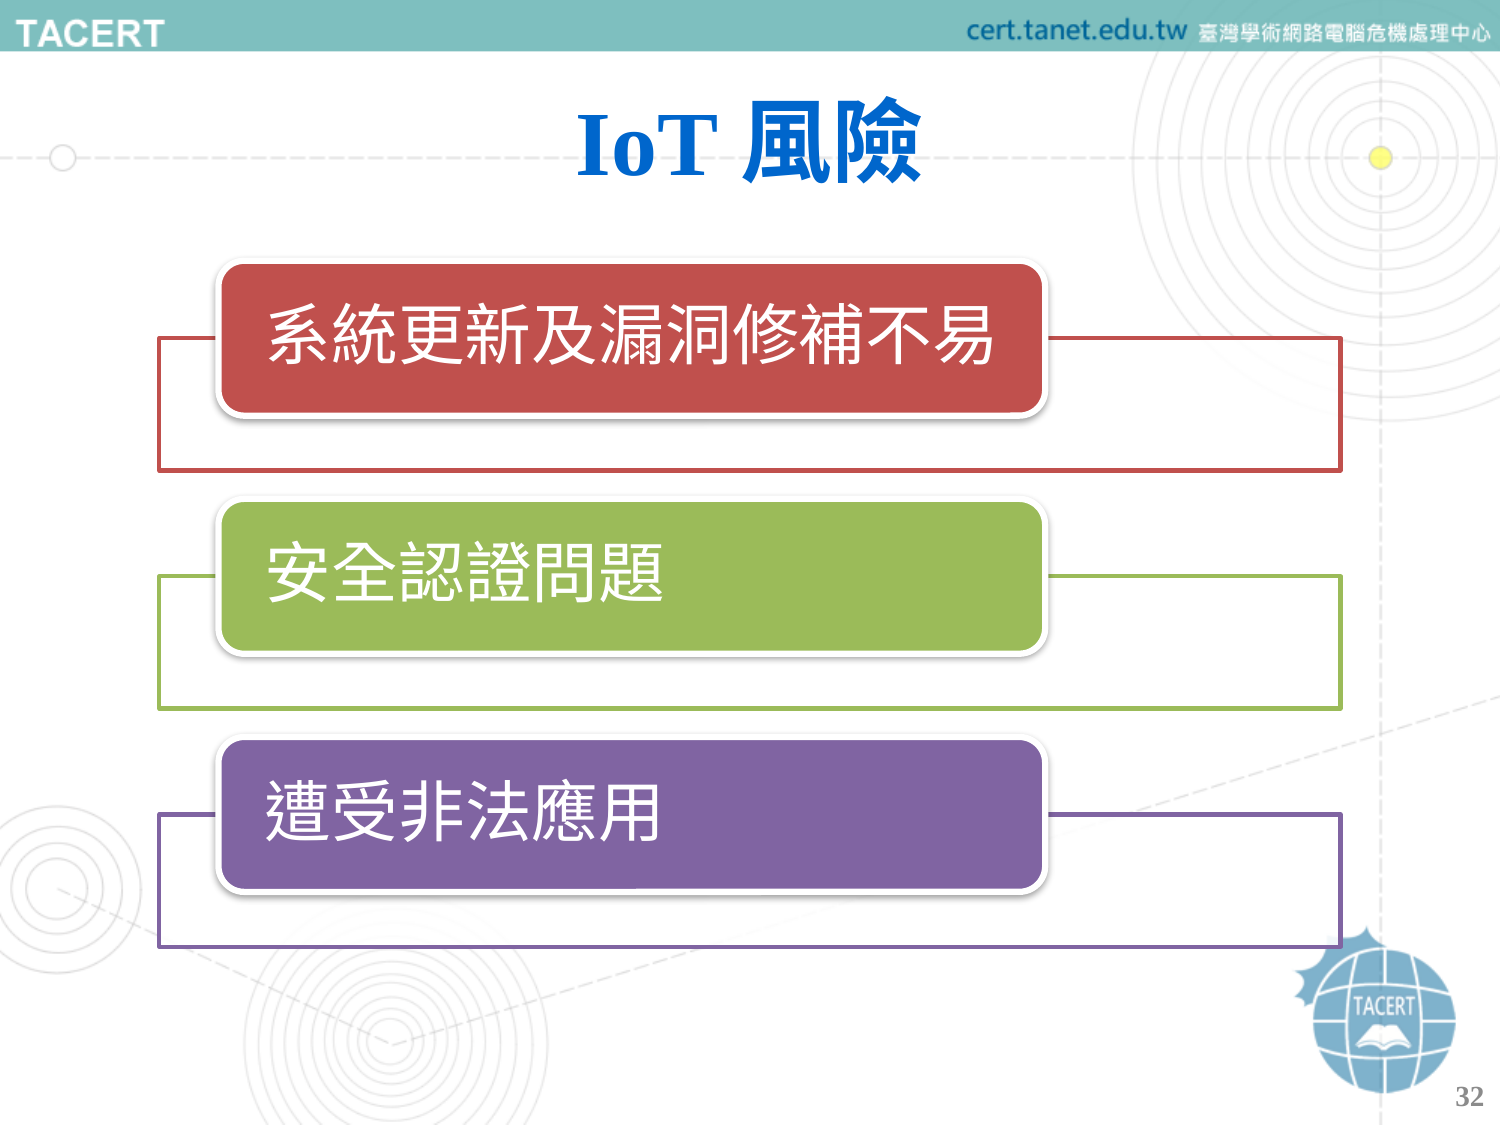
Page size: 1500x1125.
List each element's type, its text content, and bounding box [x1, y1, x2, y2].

title IoT風險 [75, 45, 1425, 233]
slide_number 32 [1149, 1065, 1500, 1125]
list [159, 232, 1341, 976]
picture [0, 0, 1500, 1125]
